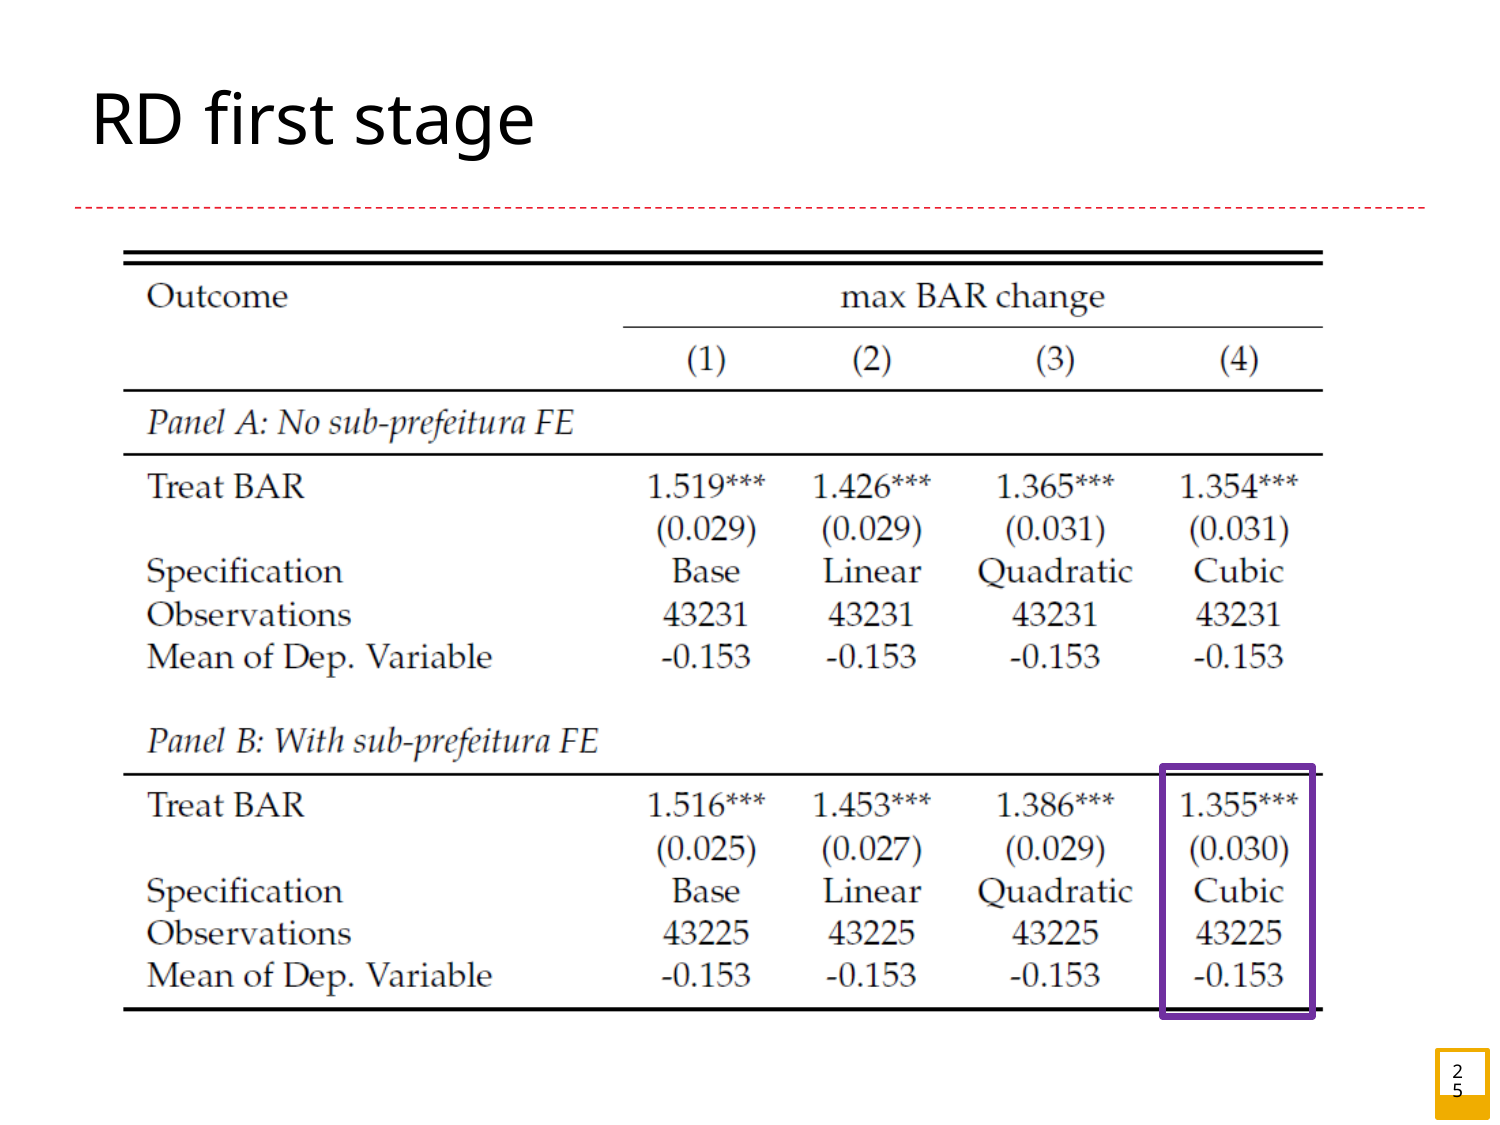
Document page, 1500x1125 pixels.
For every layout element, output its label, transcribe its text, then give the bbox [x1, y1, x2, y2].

picture [99, 230, 1334, 1022]
slide_number 25 [1437, 1048, 1488, 1097]
title RD first stage [75, 24, 1425, 208]
